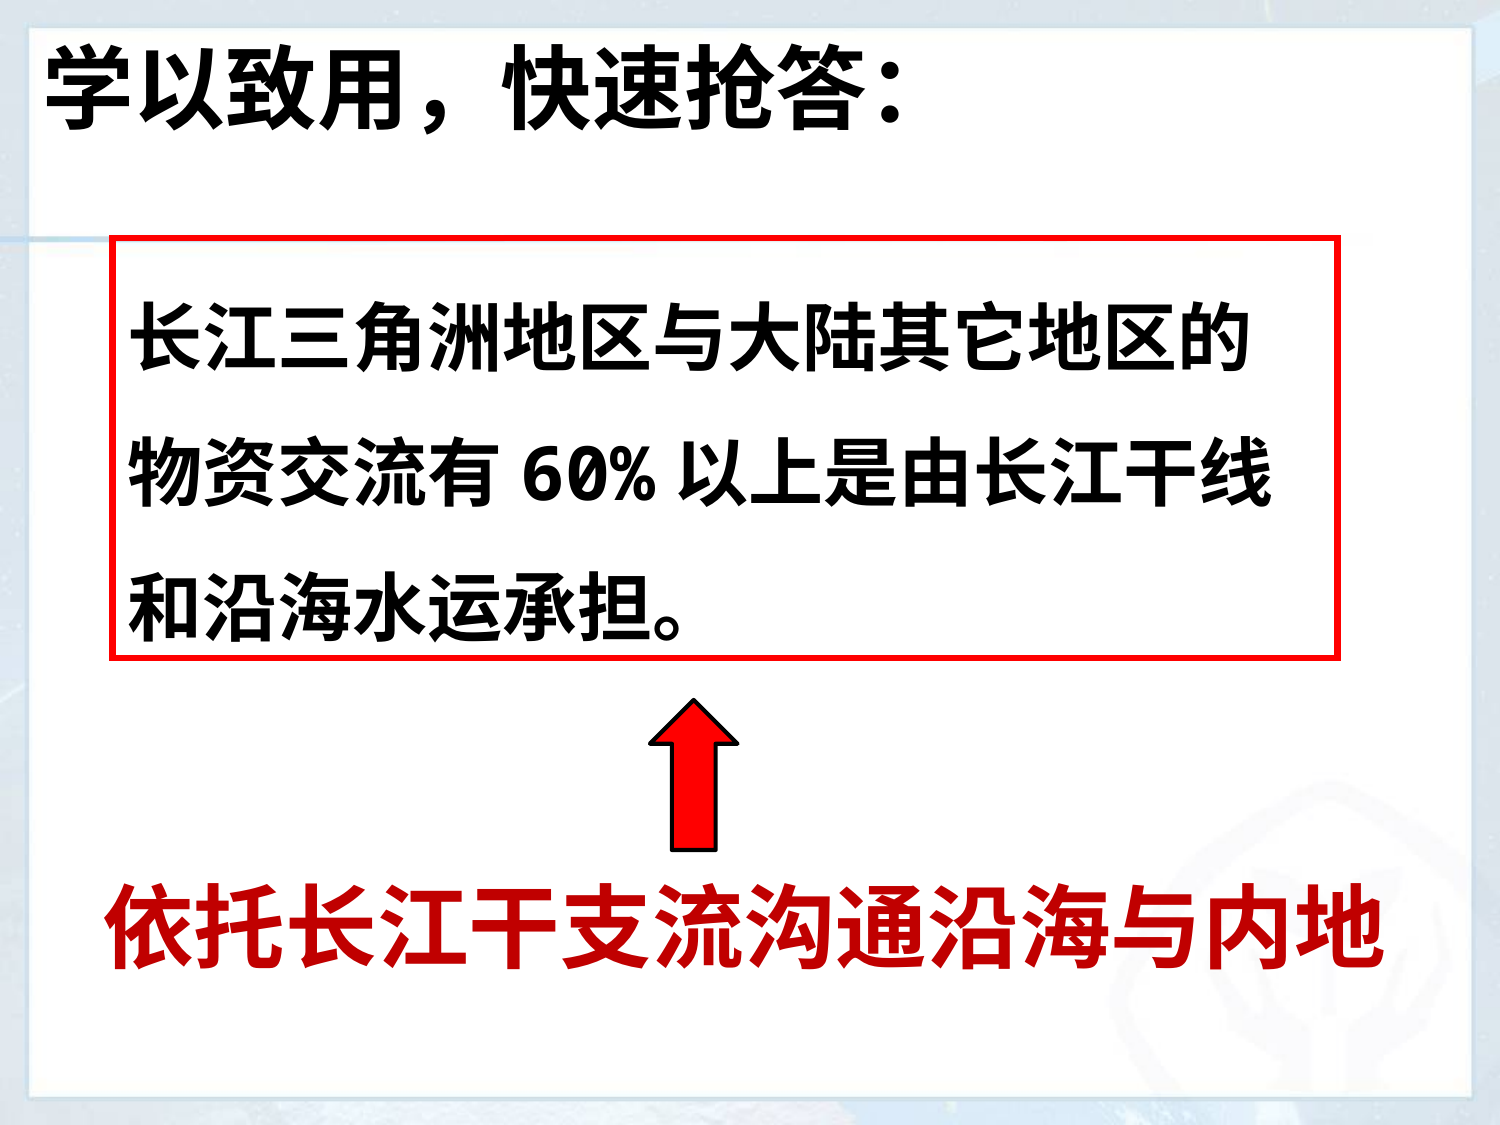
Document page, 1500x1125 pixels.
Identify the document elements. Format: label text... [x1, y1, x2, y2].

text_box [648, 697, 740, 853]
text_box 依托长江干支流沟通沿海与内地 [87, 862, 1500, 988]
picture [0, 0, 1500, 1125]
text_box 学以致用，快速抢答： [27, 23, 975, 149]
text_box 长江三角洲地区与大陆其它地区的物资交流有60%以上是由长江干线和沿海水运承担。 [112, 238, 1338, 658]
